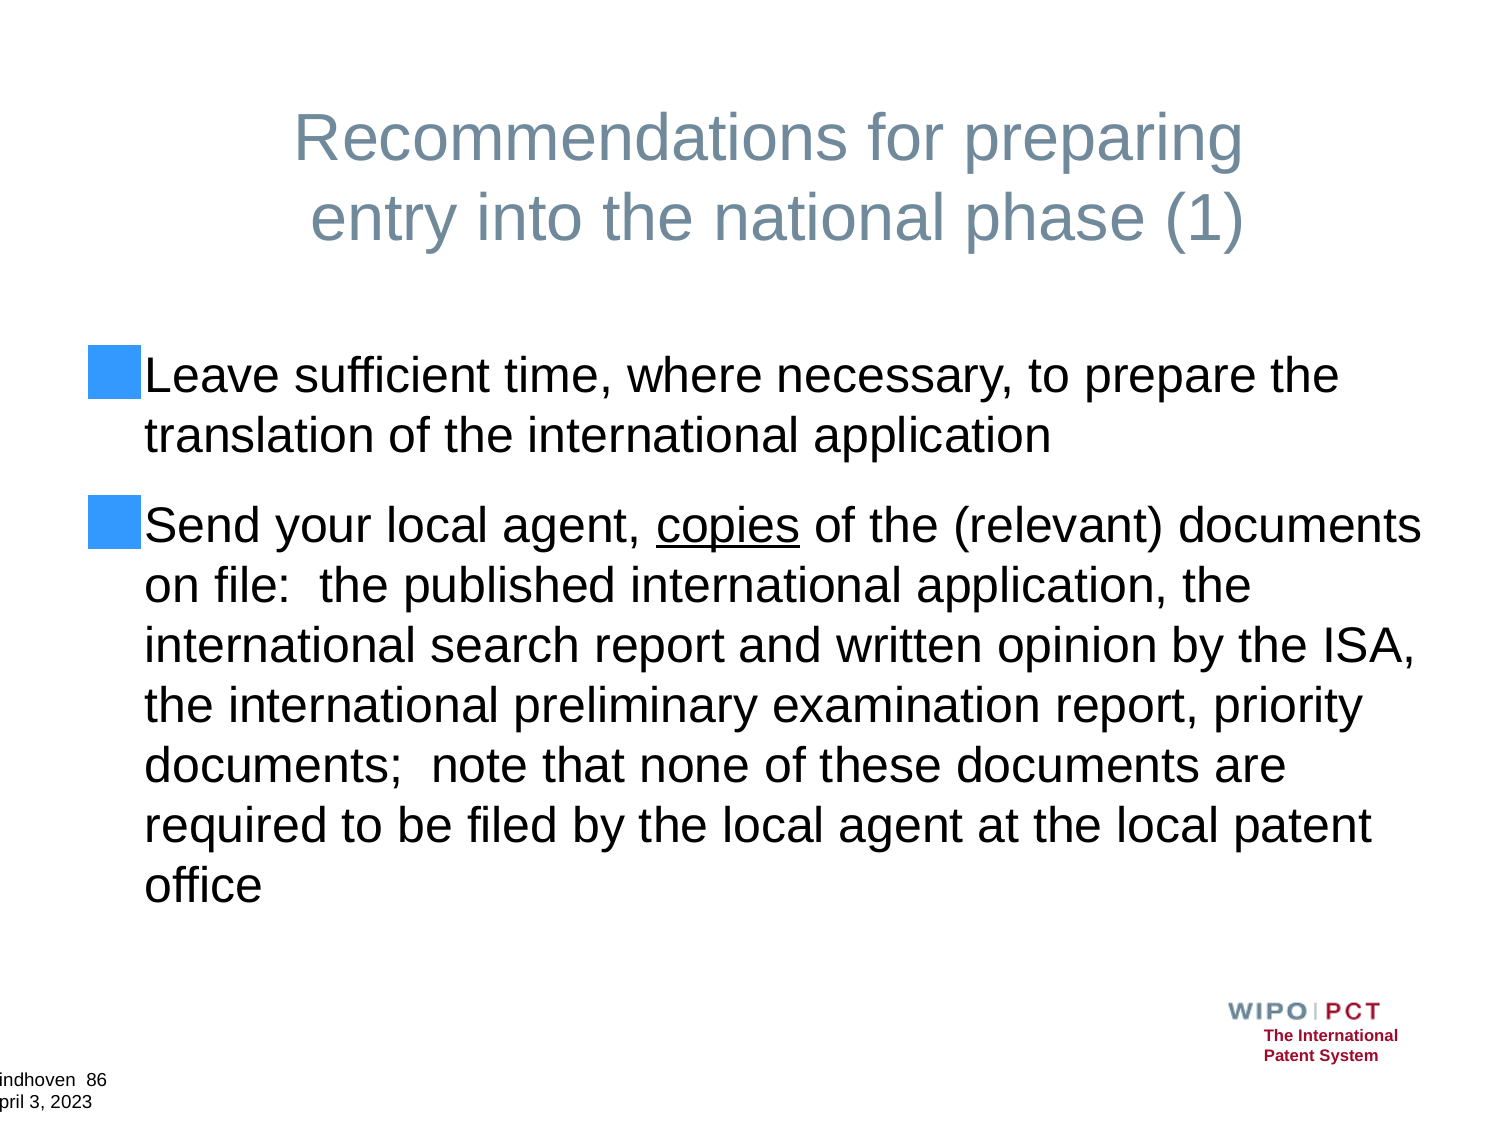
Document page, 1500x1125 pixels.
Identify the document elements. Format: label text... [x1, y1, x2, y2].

title Recommendations for preparing entry into the national phase (1) [72, 79, 1485, 269]
list Leave sufficient time, where necessary, to prepare the translation of the international application Send your local agent, copies of the (relevant) documents on file: the published international application, the international search report and written opinion by the ISA, the international preliminary examination report, priority documents; note that none of these documents are required to be filed by the local agent at the local patent office [73, 334, 1486, 1024]
picture [88, 345, 141, 399]
picture [88, 495, 141, 549]
